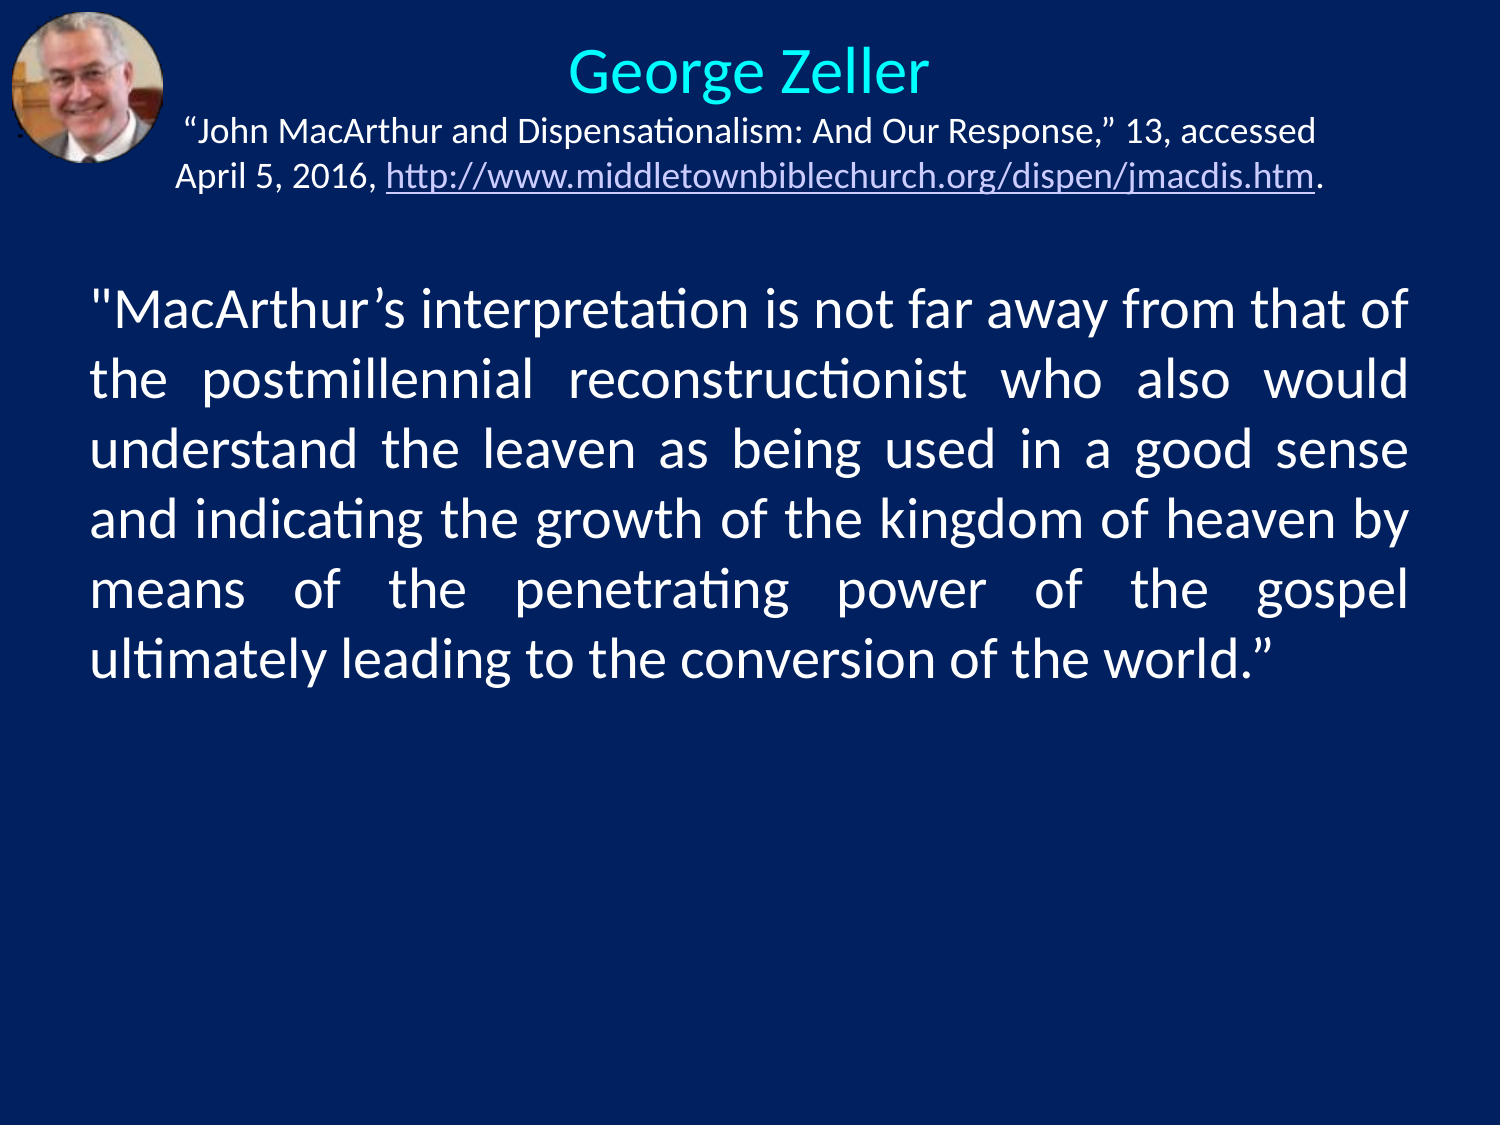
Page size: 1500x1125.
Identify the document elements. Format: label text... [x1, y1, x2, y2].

text_box "MacArthur’s interpretation is not far away from that of the postmillennial reconstructionist who also would understand the leaven as being used in a good sense and indicating the growth of the kingdom of heaven by means of the penetrating power of the gospel ultimately leading to the conversion of the world.” [74, 262, 1425, 775]
text_box George Zeller “John MacArthur and Dispensationalism: And Our Response,” 13, accessed April 5, 2016, http://www.middletownbiblechurch.org/dispen/jmacdis.htm. [156, 10, 1344, 213]
picture [12, 12, 163, 163]
